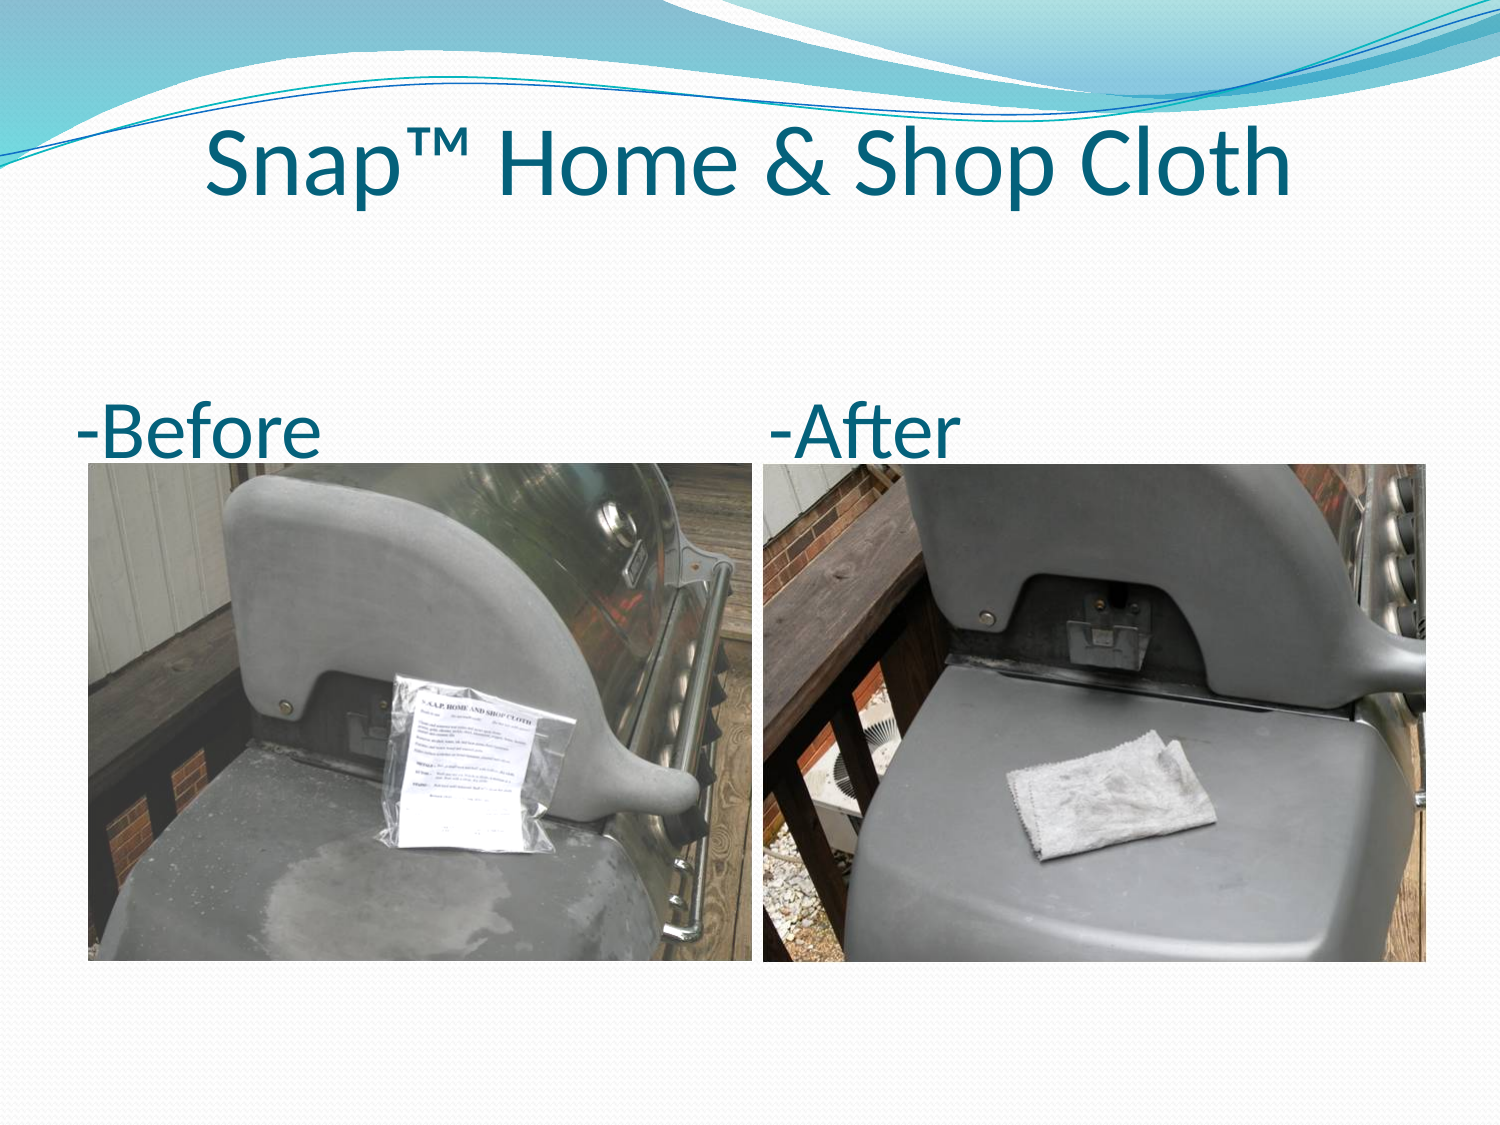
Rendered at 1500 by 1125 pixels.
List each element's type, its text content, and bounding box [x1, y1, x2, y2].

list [87, 462, 753, 962]
picture [762, 463, 1427, 963]
title -Before -After [74, 287, 1426, 476]
text_box Snap™ Home & Shop Cloth [74, 99, 1425, 216]
